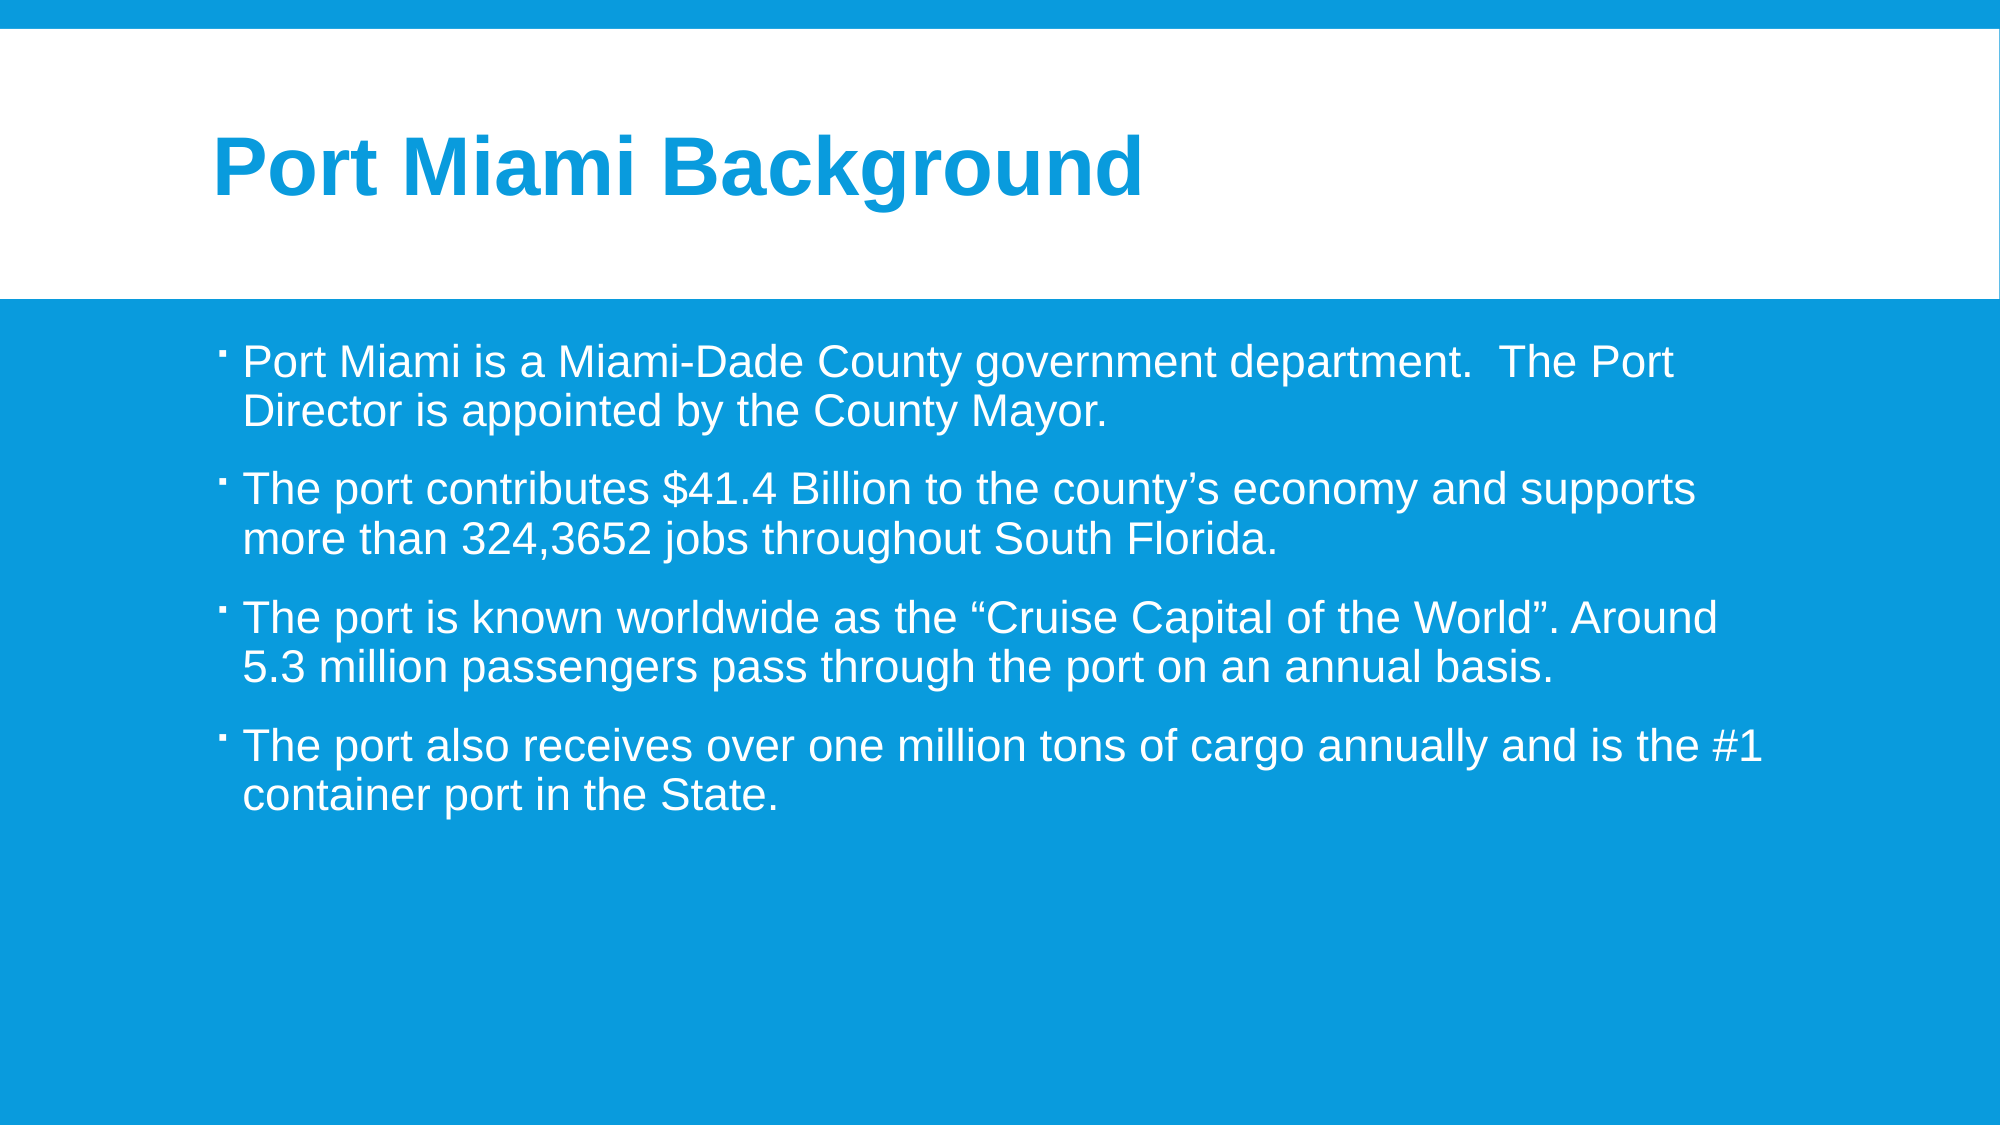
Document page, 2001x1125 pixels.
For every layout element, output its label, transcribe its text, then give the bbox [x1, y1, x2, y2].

title Port Miami Background [197, 46, 1803, 295]
list Port Miami is a Miami-Dade County government department. The Port Director is appointed by the County Mayor. The port contributes $41.4 Billion to the county’s economy and supports more than 324,3652 jobs throughout South Florida. The port is known worldwide as the “Cruise Capital of the World”. Around 5.3 million passengers pass through the port on an annual basis. The port also receives over one million tons of cargo annually and is the #1 container port in the State. [197, 329, 1803, 1020]
